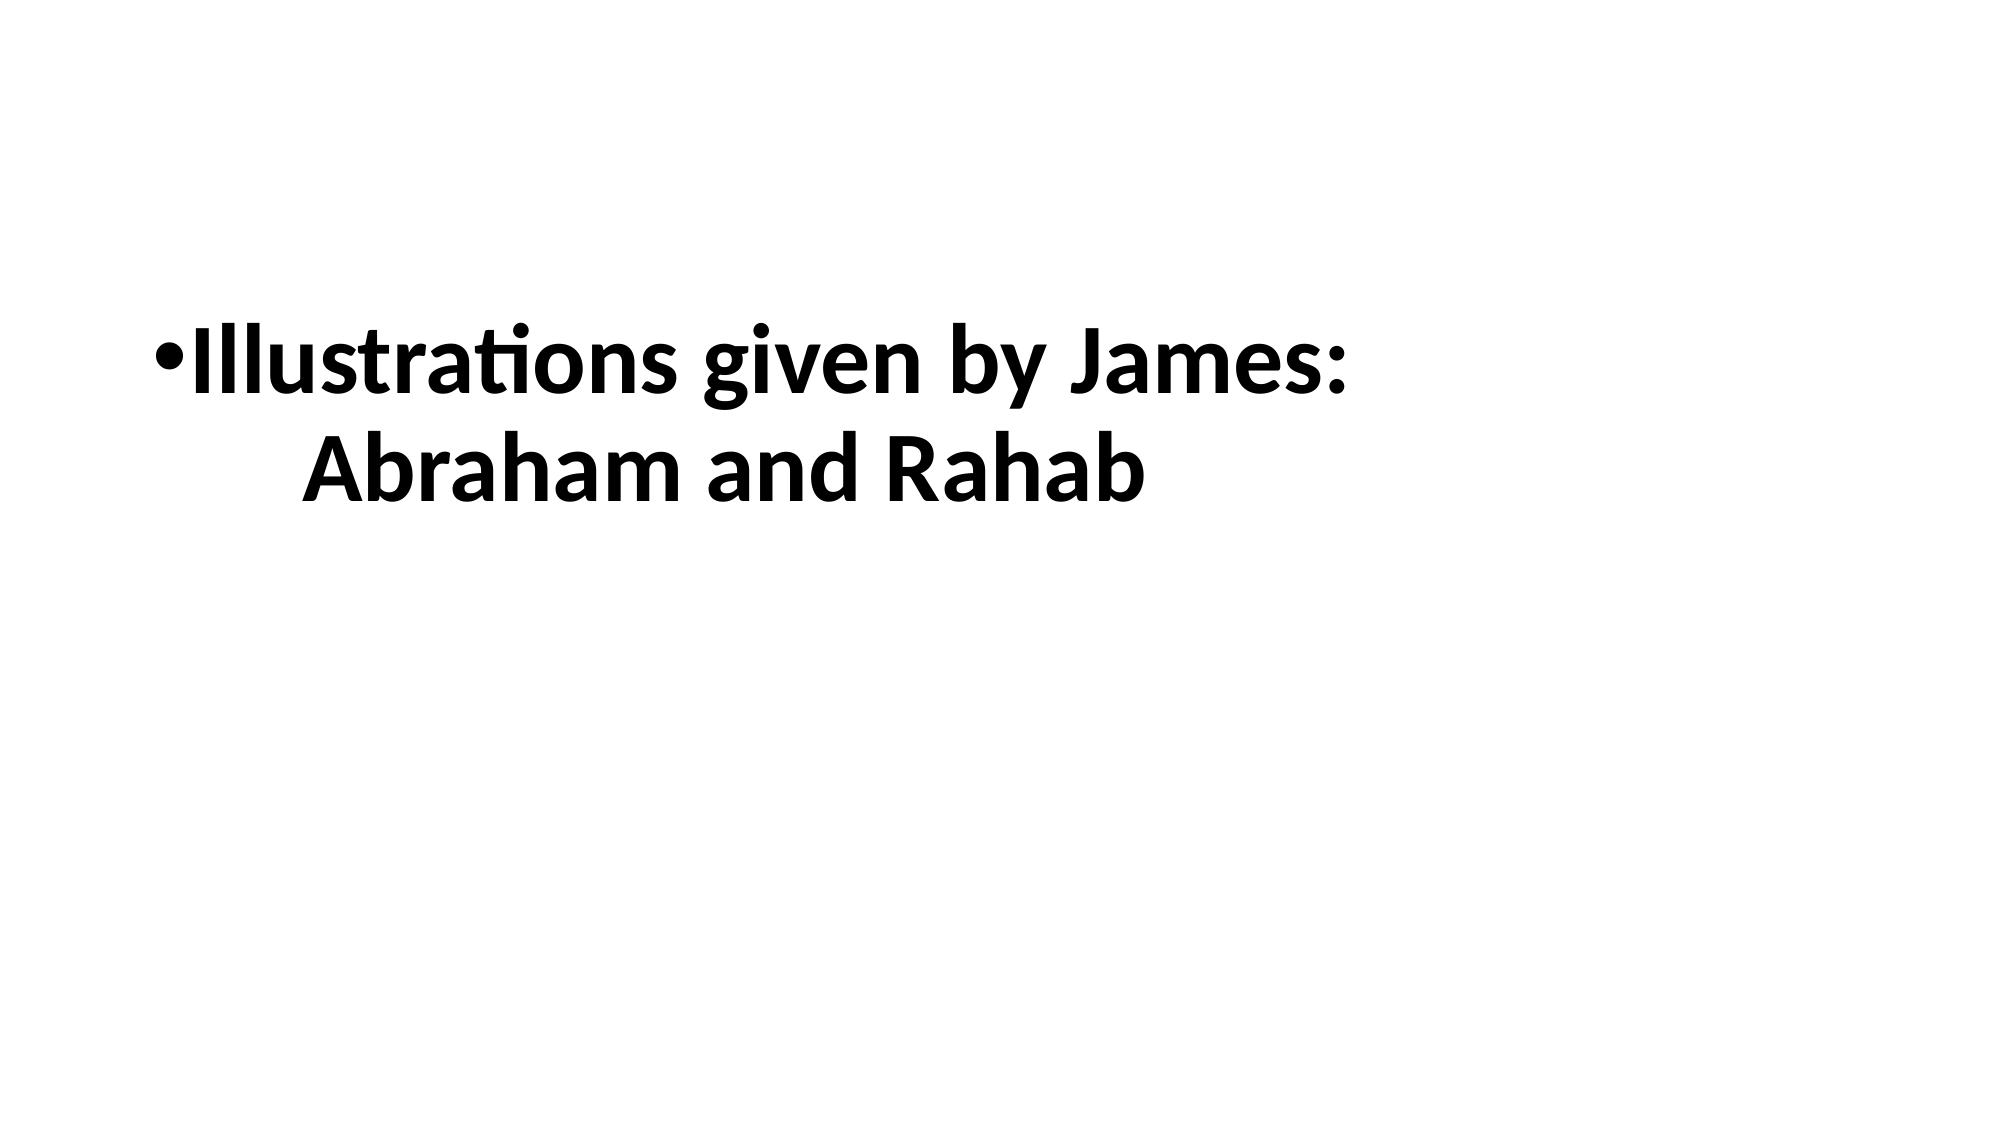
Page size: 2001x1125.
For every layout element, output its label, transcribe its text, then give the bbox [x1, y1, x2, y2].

list Illustrations given by James: Abraham and Rahab [137, 299, 1863, 1014]
